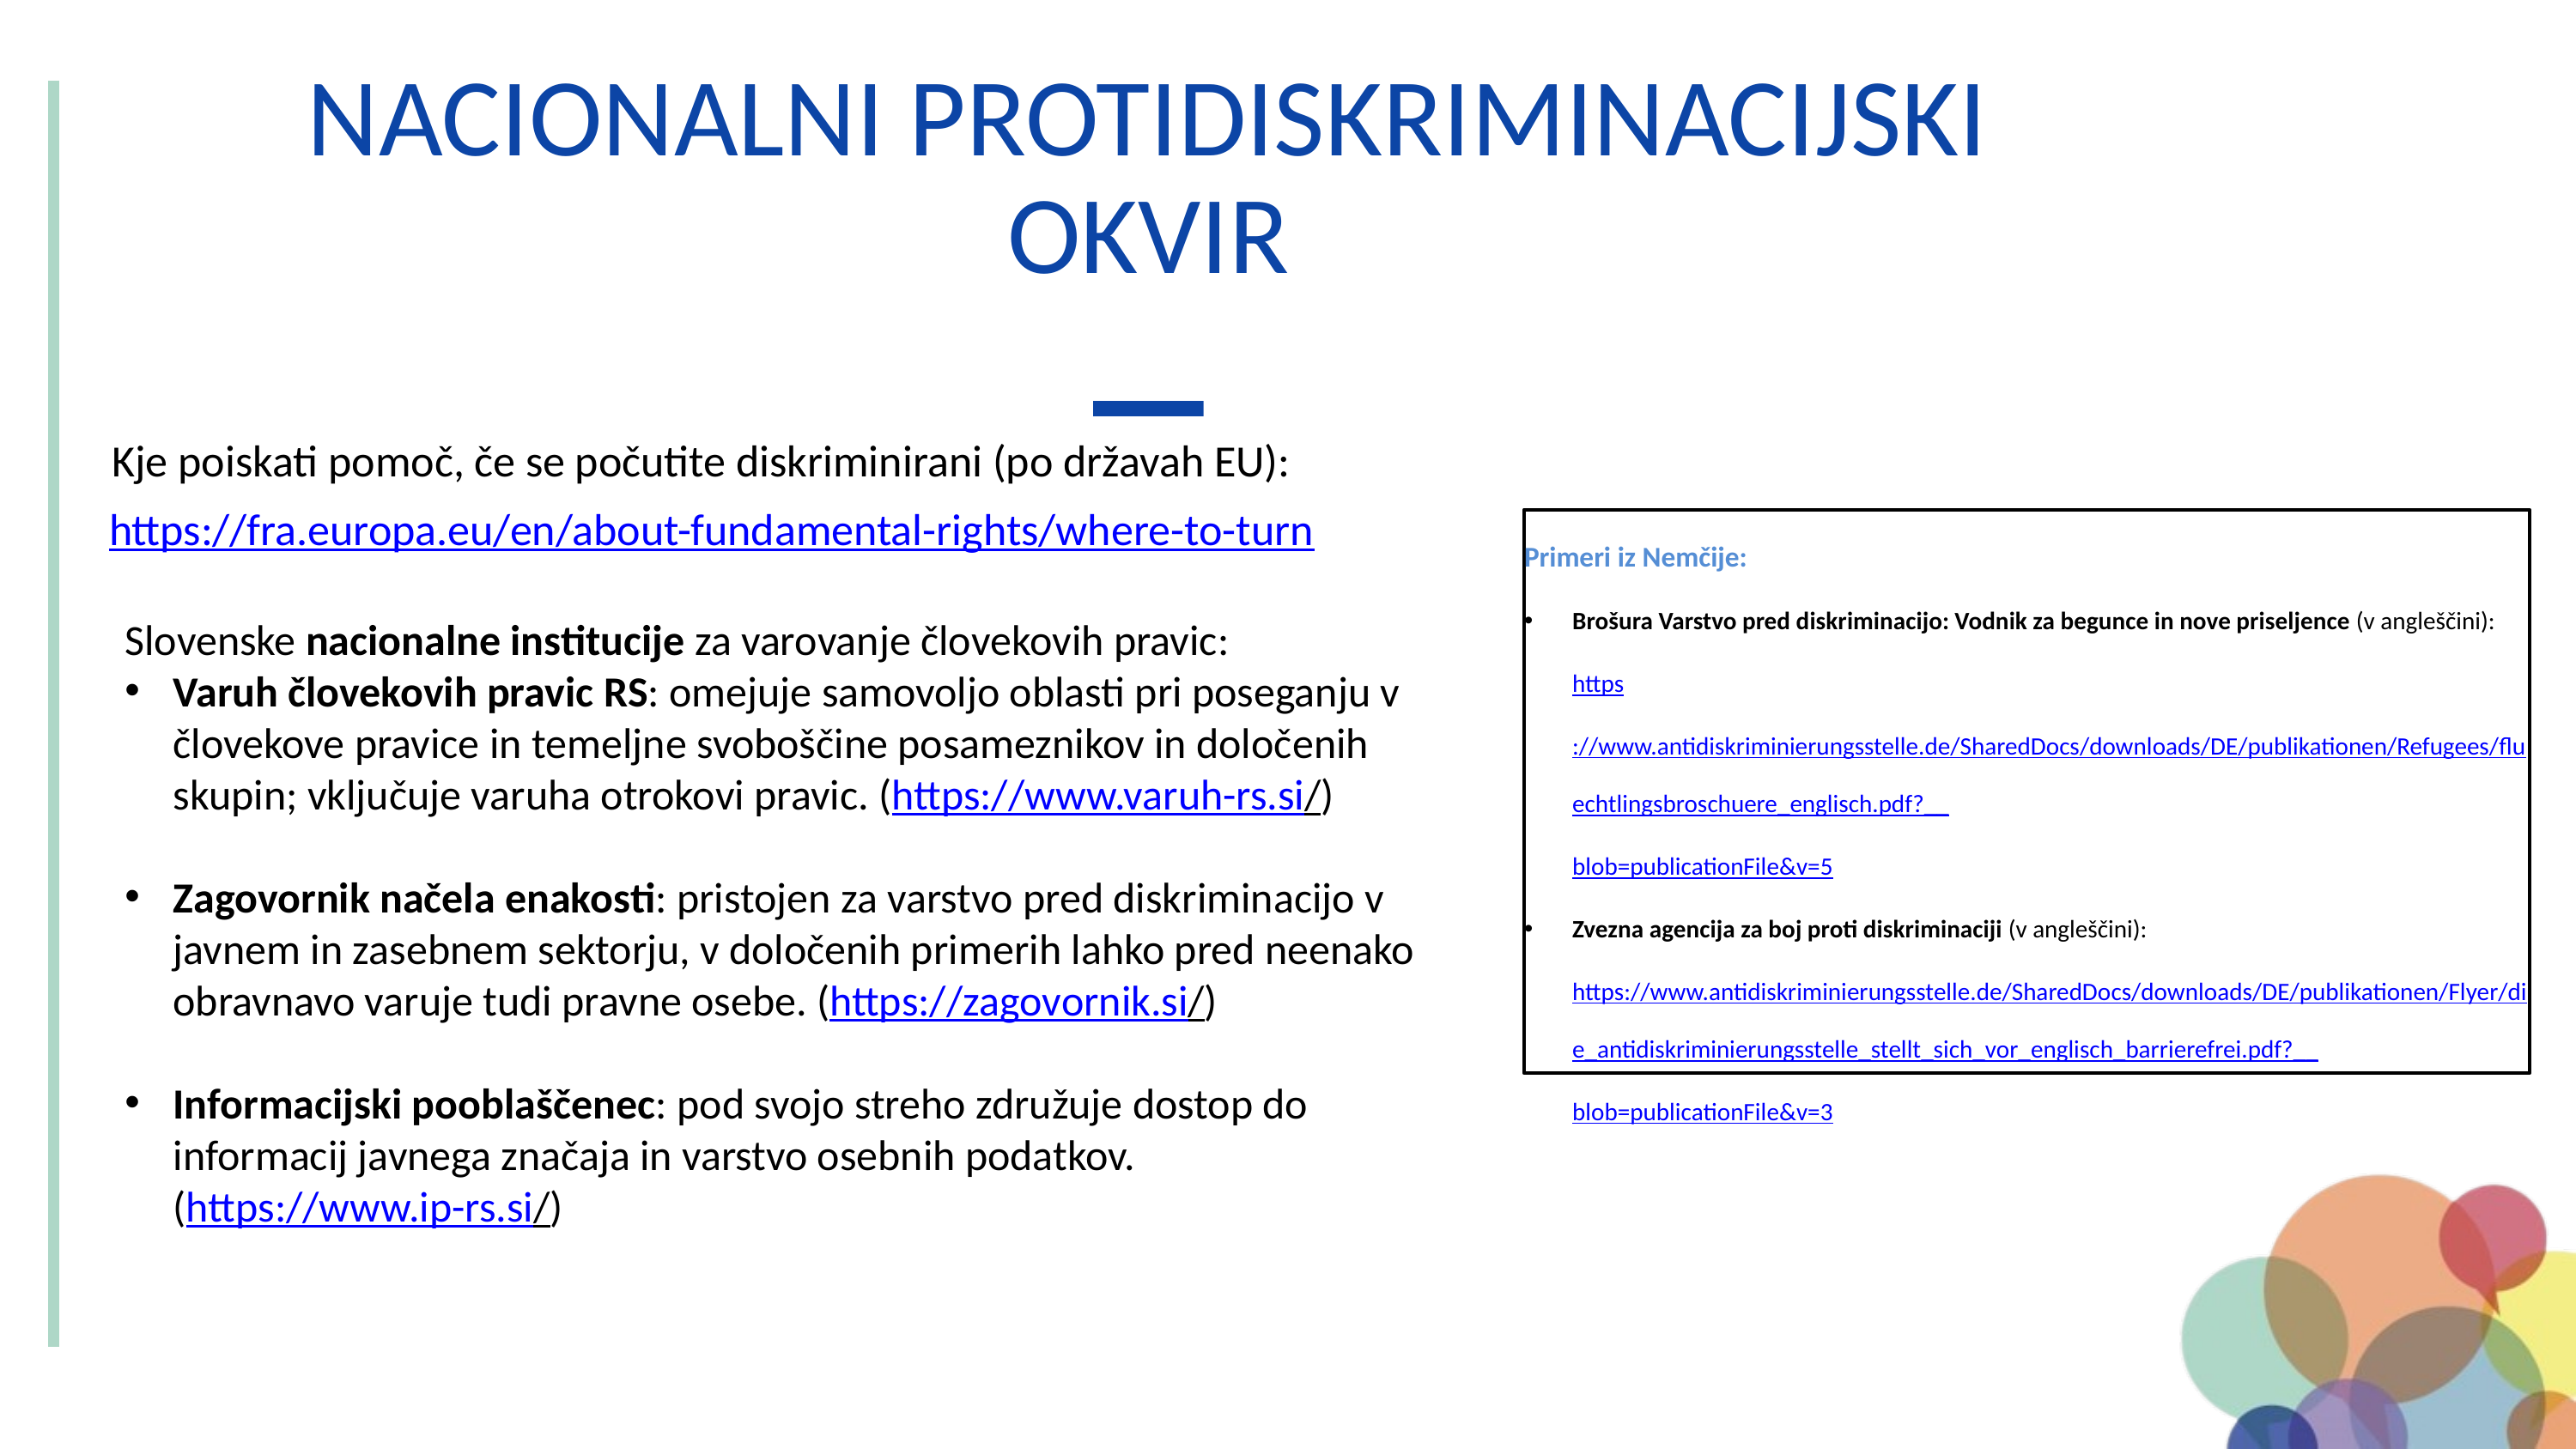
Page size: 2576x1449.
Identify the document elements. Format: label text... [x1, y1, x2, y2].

text_box Slovenske nacionalne institucije za varovanje človekovih pravic: Varuh človekovih pravic RS: omejuje samovoljo oblasti pri poseganju v človekove pravice in temeljne svoboščine posameznikov in določenih skupin; vključuje varuha otrokovi pravic. (https://www.varuh-rs.si/) Zagovornik načela enakosti: pristojen za varstvo pred diskriminacijo v javnem in zasebnem sektorju, v določenih primerih lahko pred neenako obravnavo varuje tudi pravne osebe. (https://zagovornik.si/) Informacijski pooblaščenec: pod svojo streho združuje dostop do informacij javnega značaja in varstvo osebnih podatkov. (https://www.ip-rs.si/) [112, 606, 1503, 1340]
text_box Kje poiskati pomoč, če se počutite diskriminirani (po državah EU): [112, 422, 1424, 486]
text_box https://fra.europa.eu/en/about-fundamental-rights/where-to-turn [109, 491, 1539, 617]
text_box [172, 59, 2125, 417]
picture [2028, 1155, 2576, 1449]
text_box Primeri iz Nemčije: Brošura Varstvo pred diskriminacijo: Vodnik za begunce in nove priseljence (v angleščini): https://www.antidiskriminierungsstelle.de/SharedDocs/downloads/DE/publikationen/Refugees/fluechtlingsbroschuere_englisch.pdf?__blob=publicationFile&v=5 Zvezna agencija za boj proti diskriminaciji (v angleščini): https://www.antidiskriminierungsstelle.de/SharedDocs/downloads/DE/publikationen/Flyer/die_antidiskriminierungsstelle_stellt_sich_vor_englisch_barrierefrei.pdf?__blob=publicationFile&v=3 [1522, 508, 2531, 1075]
